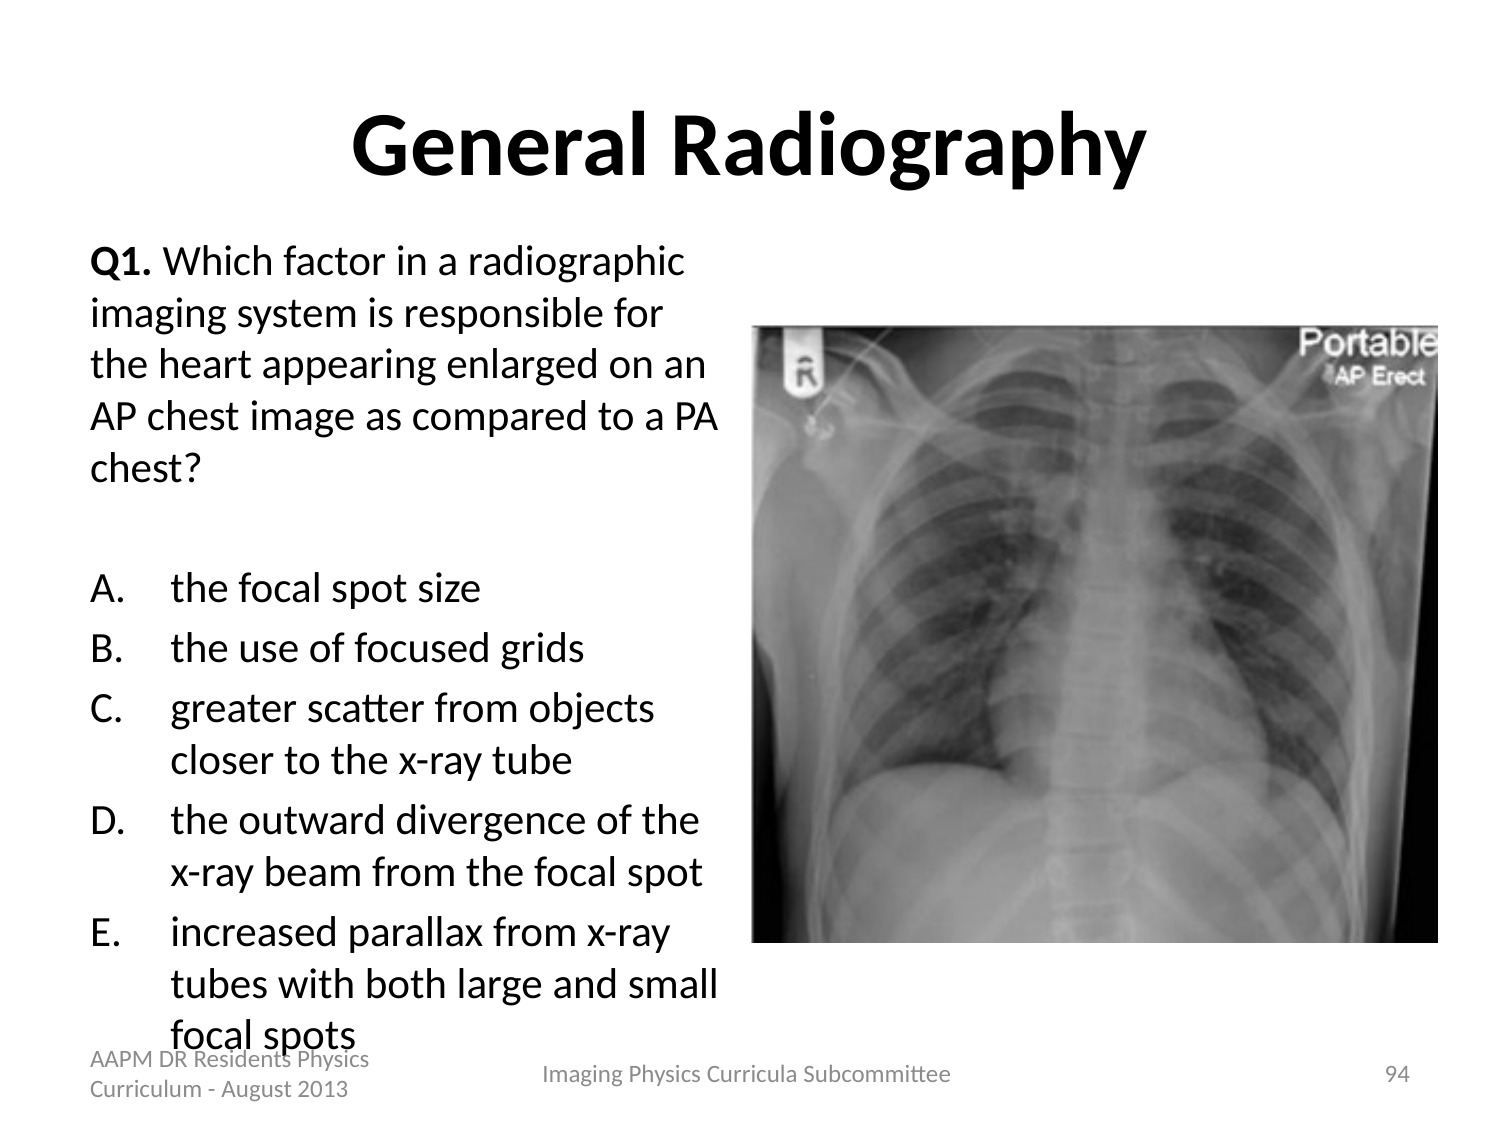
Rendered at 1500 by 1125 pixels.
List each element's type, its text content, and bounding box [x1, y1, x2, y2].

title General Radiography [75, 45, 1425, 233]
slide_number 94 [1074, 1042, 1425, 1103]
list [749, 324, 1438, 943]
list Q1. Which factor in a radiographic imaging system is responsible for the heart appearing enlarged on an AP chest image as compared to a PA chest? the focal spot size the use of focused grids greater scatter from objects closer to the x-ray tube the outward divergence of the x-ray beam from the focal spot increased parallax from x-ray tubes with both large and small focal spots [75, 224, 738, 1088]
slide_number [75, 1042, 425, 1103]
footer Imaging Physics Curricula Subcommittee [512, 1042, 988, 1103]
